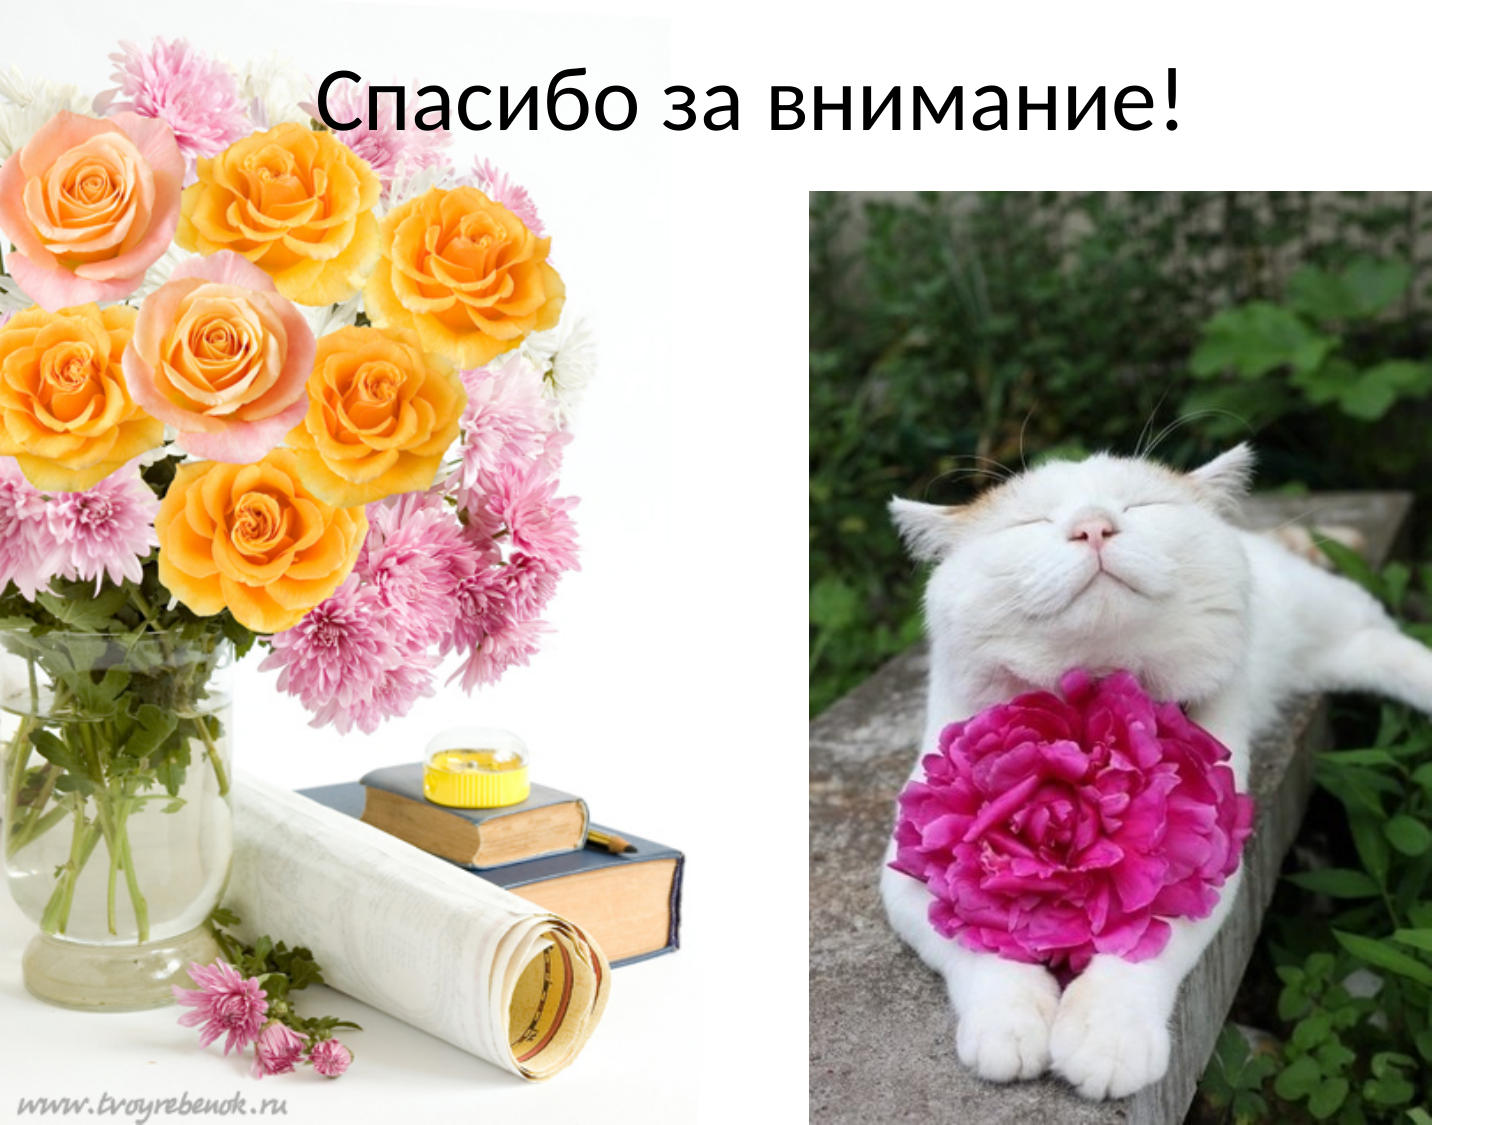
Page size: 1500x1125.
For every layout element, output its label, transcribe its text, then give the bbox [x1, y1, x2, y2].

title Спасибо за внимание! [76, 0, 1427, 188]
picture [0, 0, 1500, 1125]
